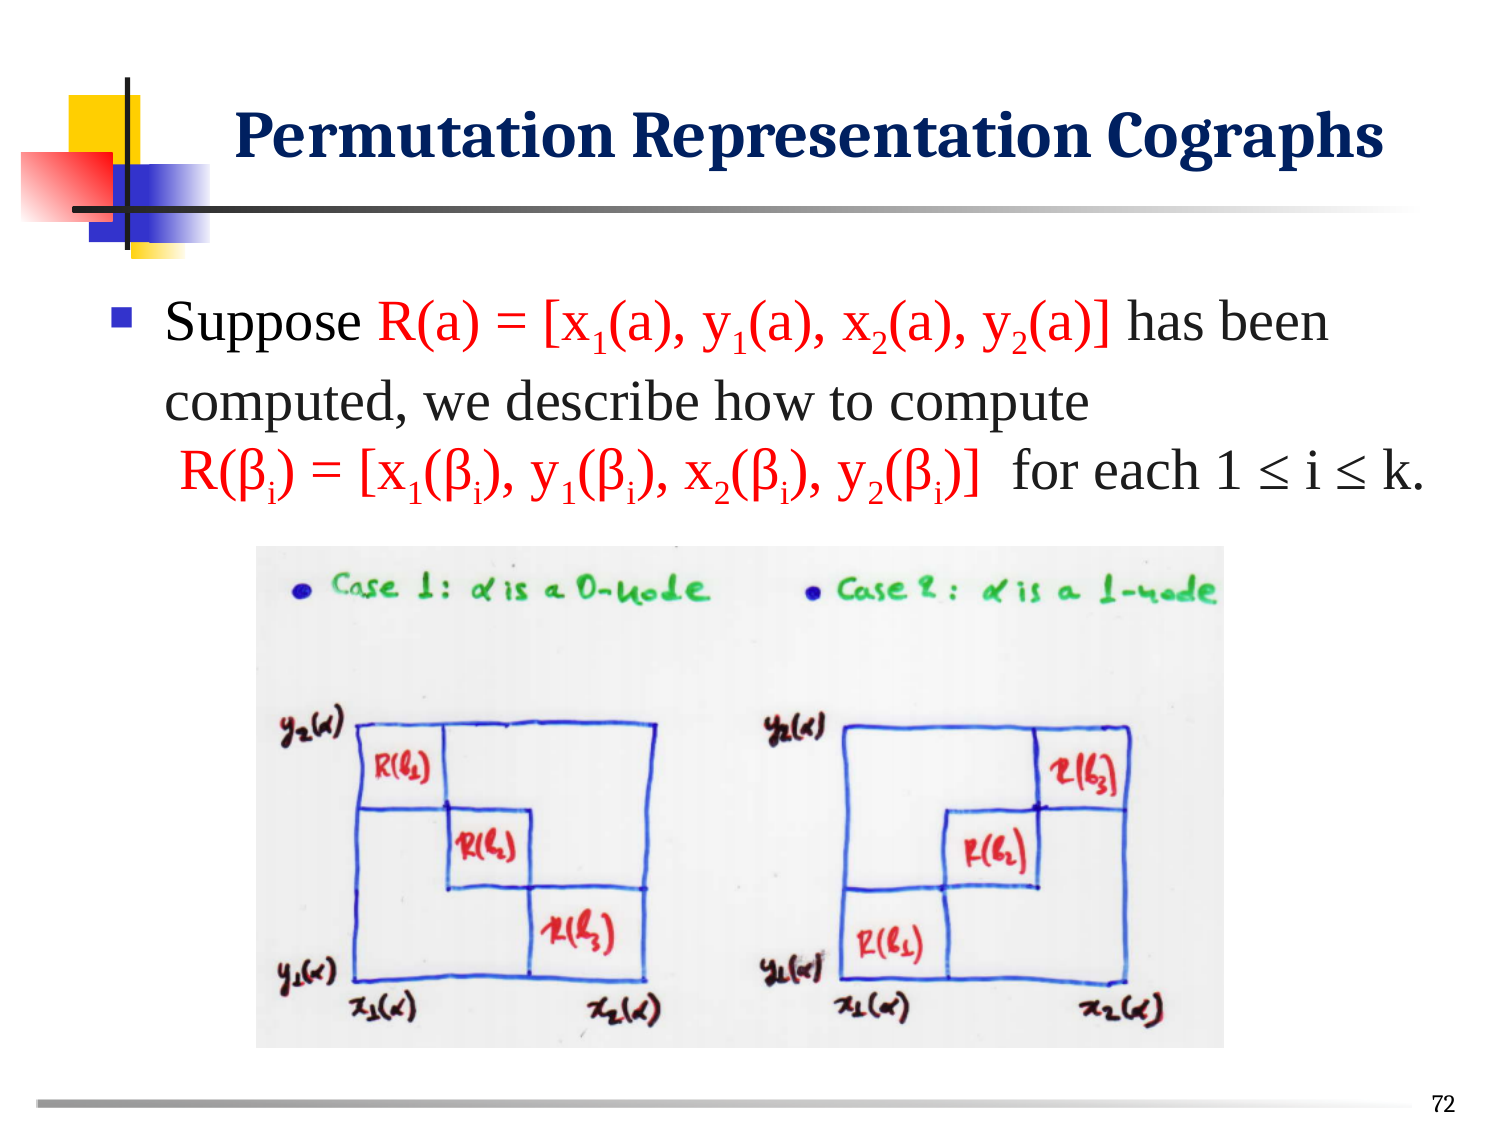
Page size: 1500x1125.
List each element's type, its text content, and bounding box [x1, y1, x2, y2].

title Permutation Representation Cographs [219, 71, 1499, 179]
picture [36, 1099, 1412, 1108]
slide_number 72 [1411, 1075, 1471, 1125]
list Suppose R(a) = [x1(a), y1(a), x2(a), y2(a)] has been computed, we describe how to compute R(βi) = [x1(βi), y1(βi), x2(βi), y2(βi)] for each 1 ≤ i ≤ k. [93, 274, 1465, 516]
picture [256, 546, 1224, 1048]
